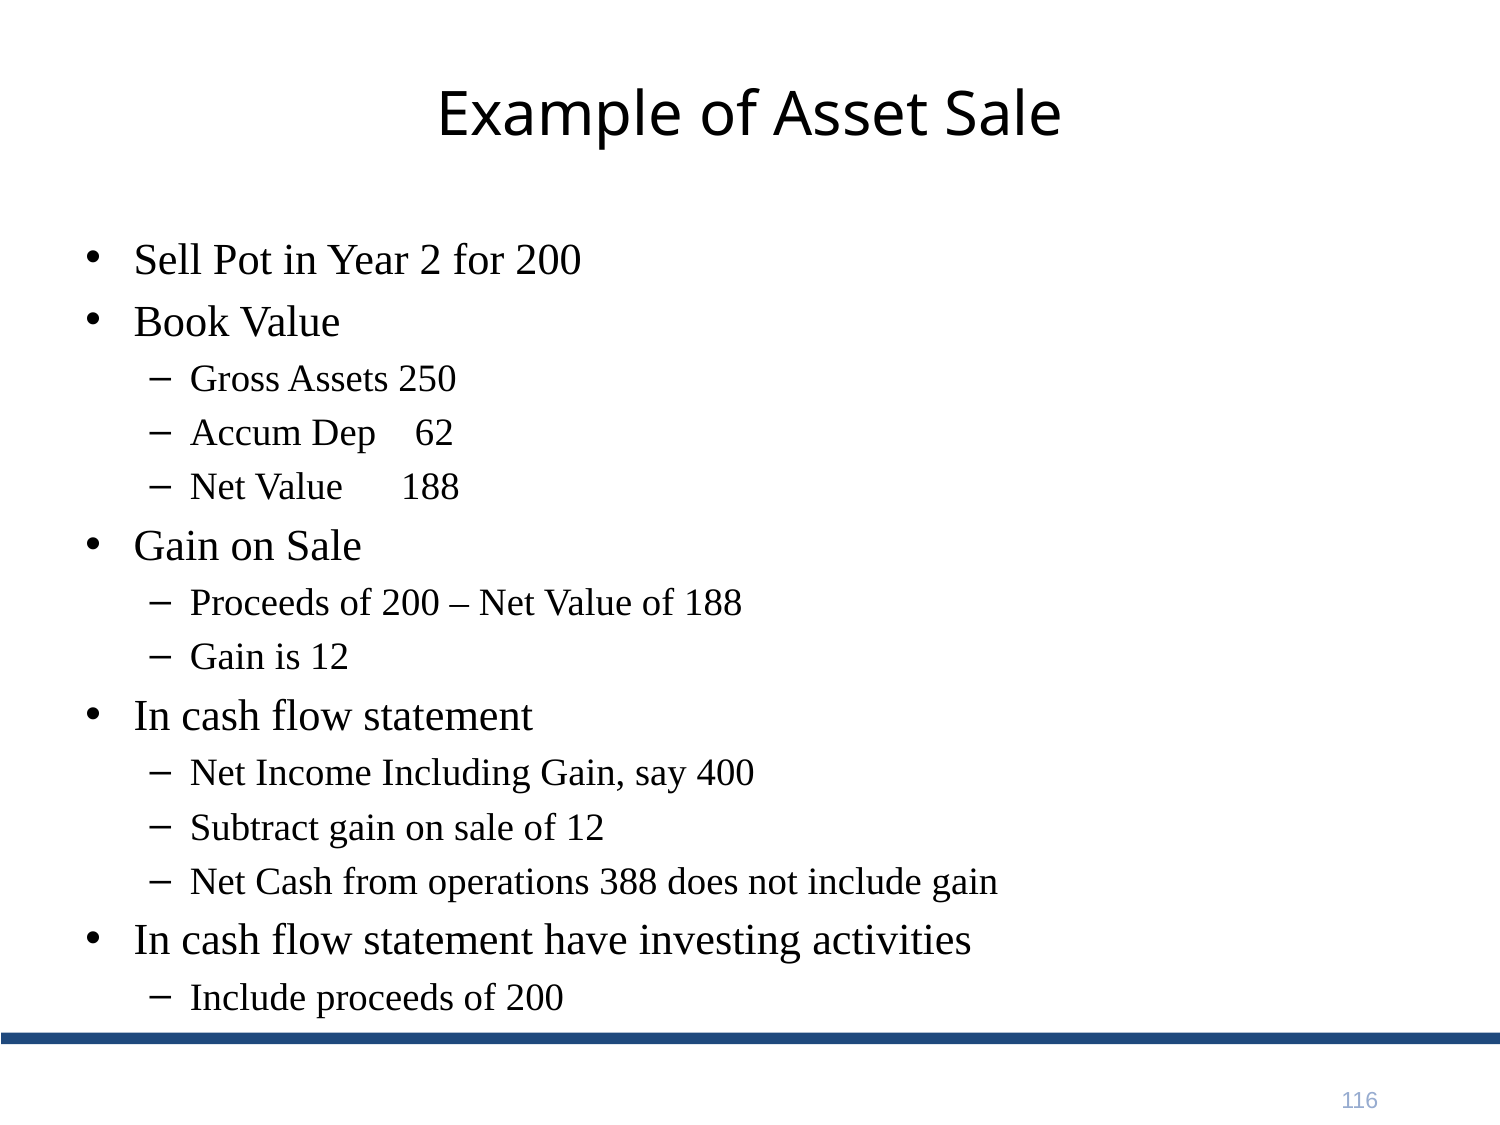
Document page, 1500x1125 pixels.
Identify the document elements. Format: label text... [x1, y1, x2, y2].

title Example of Asset Sale [70, 56, 1430, 164]
slide_number 116 [1290, 1081, 1430, 1117]
list Sell Pot in Year 2 for 200 Book Value Gross Assets 250 Accum Dep 62 Net Value 188 Gain on Sale Proceeds of 200 – Net Value of 188 Gain is 12 In cash flow statement Net Income Including Gain, say 400 Subtract gain on sale of 12 Net Cash from operations 388 does not include gain In cash flow statement have investing activities Include proceeds of 200 [70, 222, 1430, 1032]
